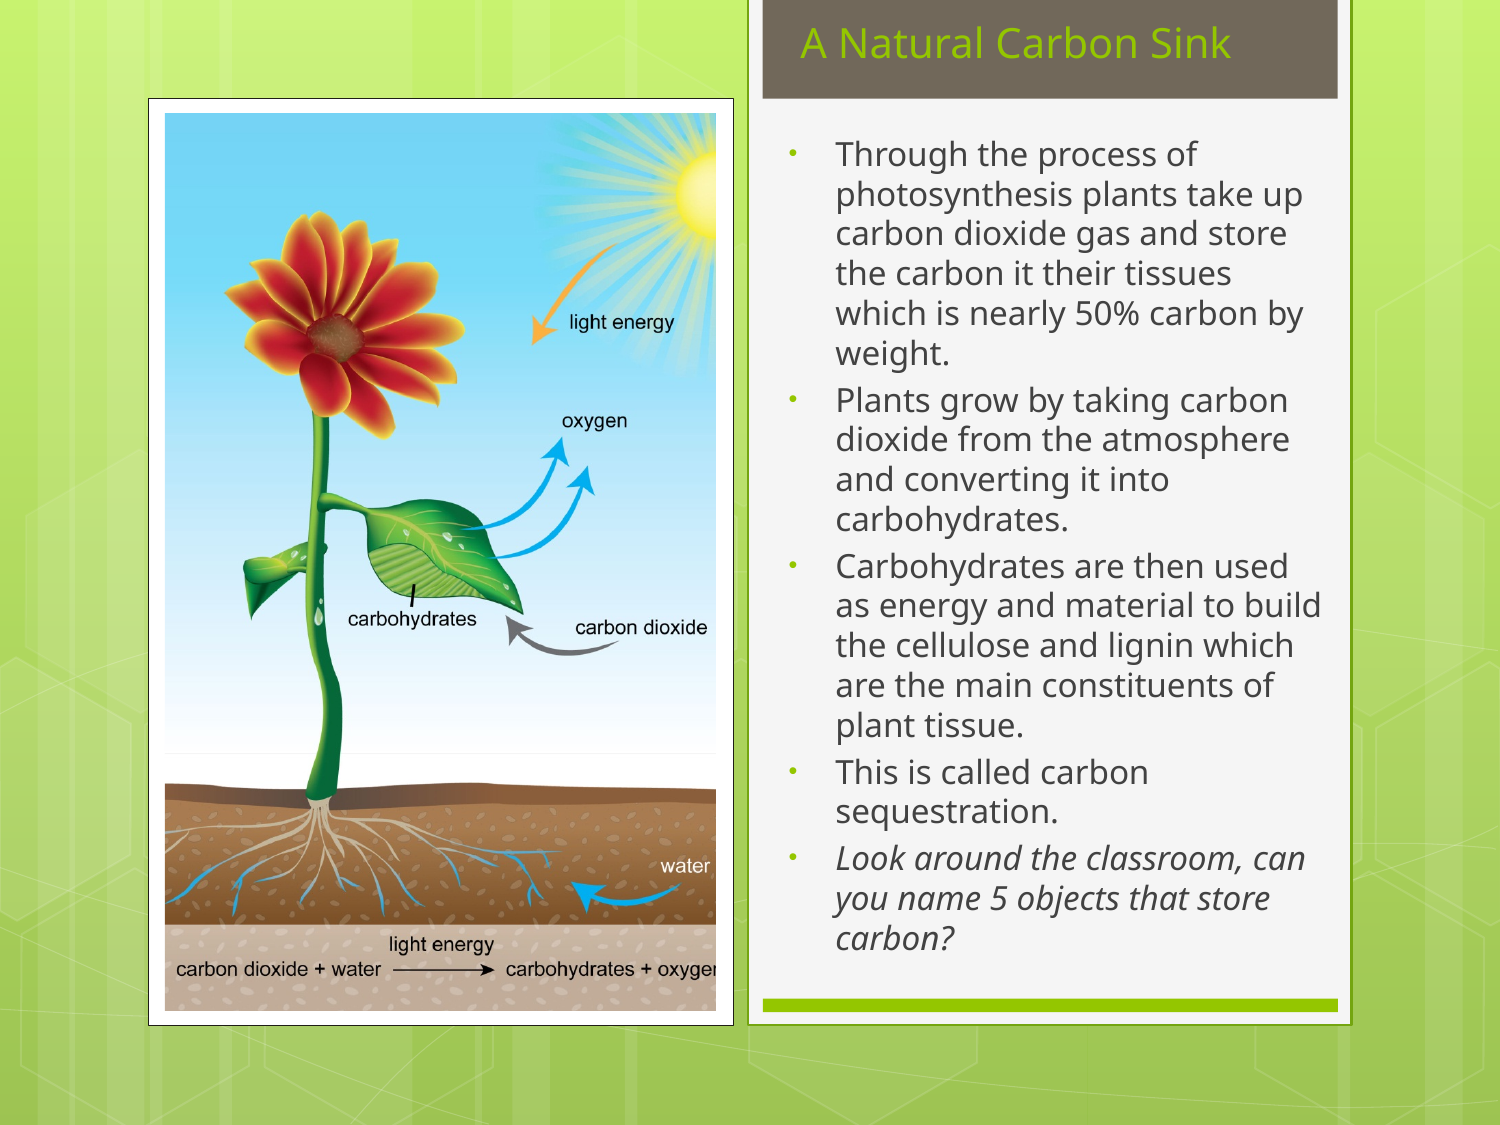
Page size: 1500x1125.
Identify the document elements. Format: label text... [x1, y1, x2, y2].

picture [164, 113, 717, 1011]
title A Natural Carbon Sink [785, 0, 1327, 125]
list Through the process of photosynthesis plants take up carbon dioxide gas and store the carbon it their tissues which is nearly 50% carbon by weight. Plants grow by taking carbon dioxide from the atmosphere and converting it into carbohydrates. Carbohydrates are then used as energy and material to build the cellulose and lignin which are the main constituents of plant tissue. This is called carbon sequestration. Look around the classroom, can you name 5 objects that store carbon? [773, 125, 1341, 988]
